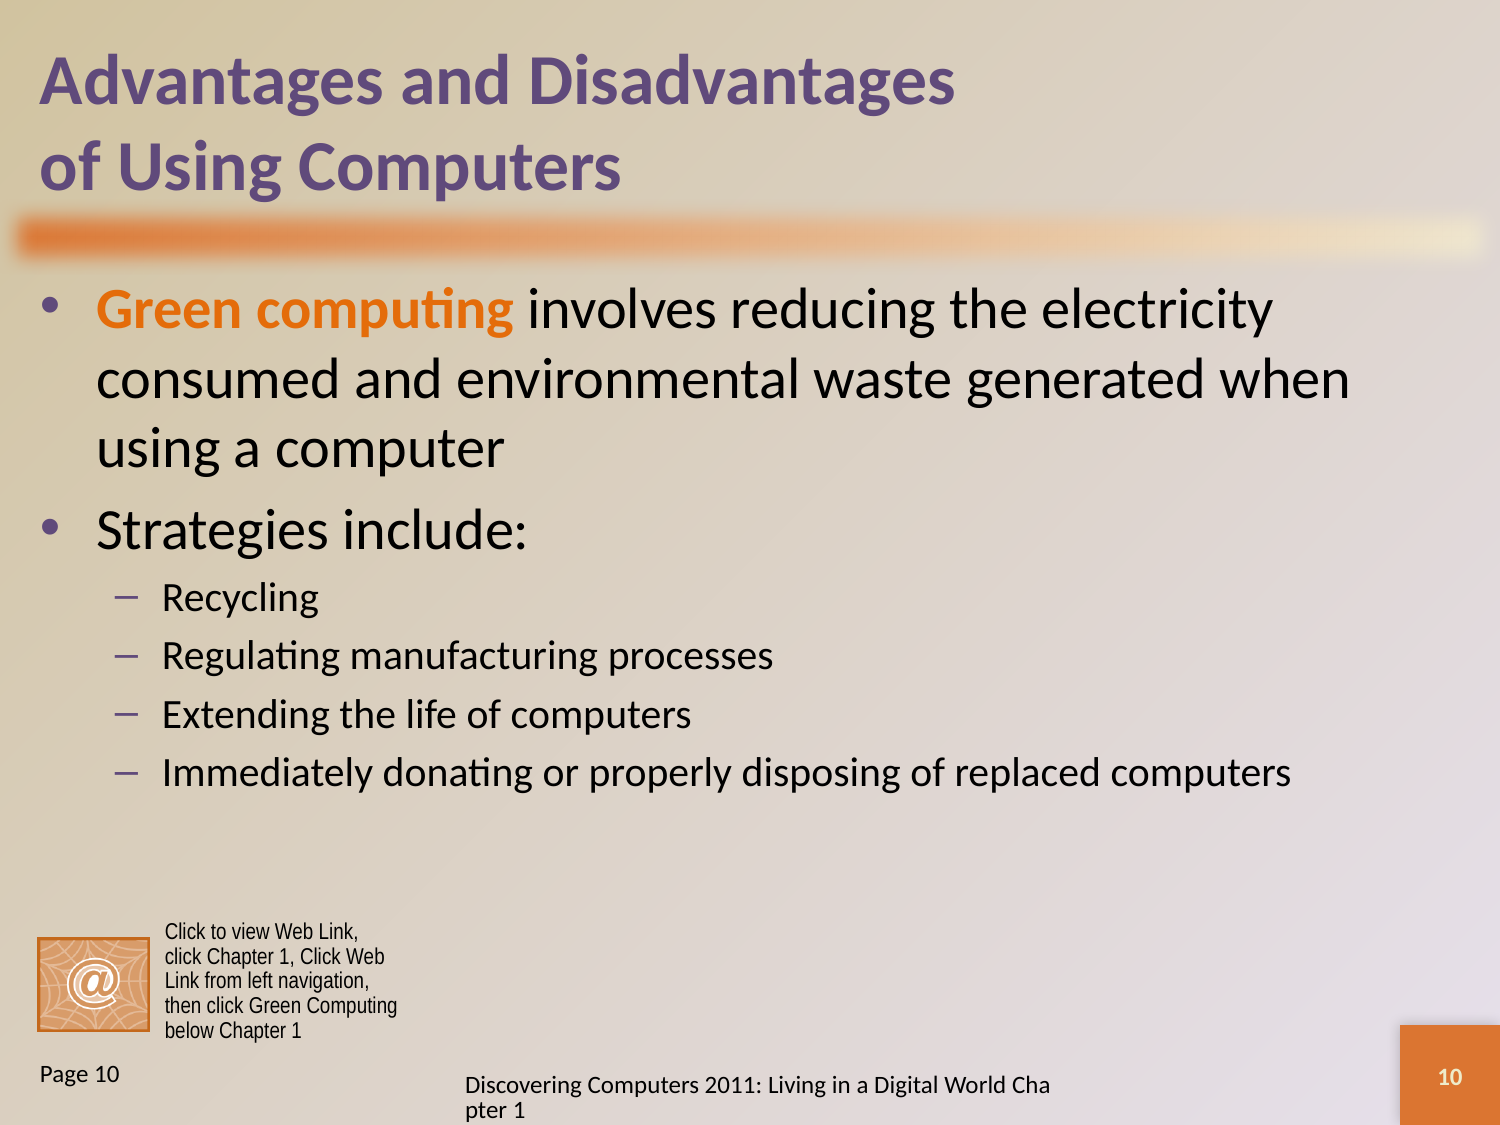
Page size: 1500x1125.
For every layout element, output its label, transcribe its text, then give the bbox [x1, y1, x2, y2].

list Green computing involves reducing the electricity consumed and environmental waste generated when using a computer Strategies include: Recycling Regulating manufacturing processes Extending the life of computers Immediately donating or properly disposing of replaced computers [24, 262, 1475, 1025]
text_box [37, 912, 438, 1053]
title Advantages and Disadvantages of Using Computers [24, 24, 1475, 213]
footer Discovering Computers 2011: Living in a Digital World Chapter 1 [450, 1042, 1075, 1125]
list Page 10 [24, 1050, 300, 1125]
slide_number 10 [1400, 1025, 1500, 1125]
